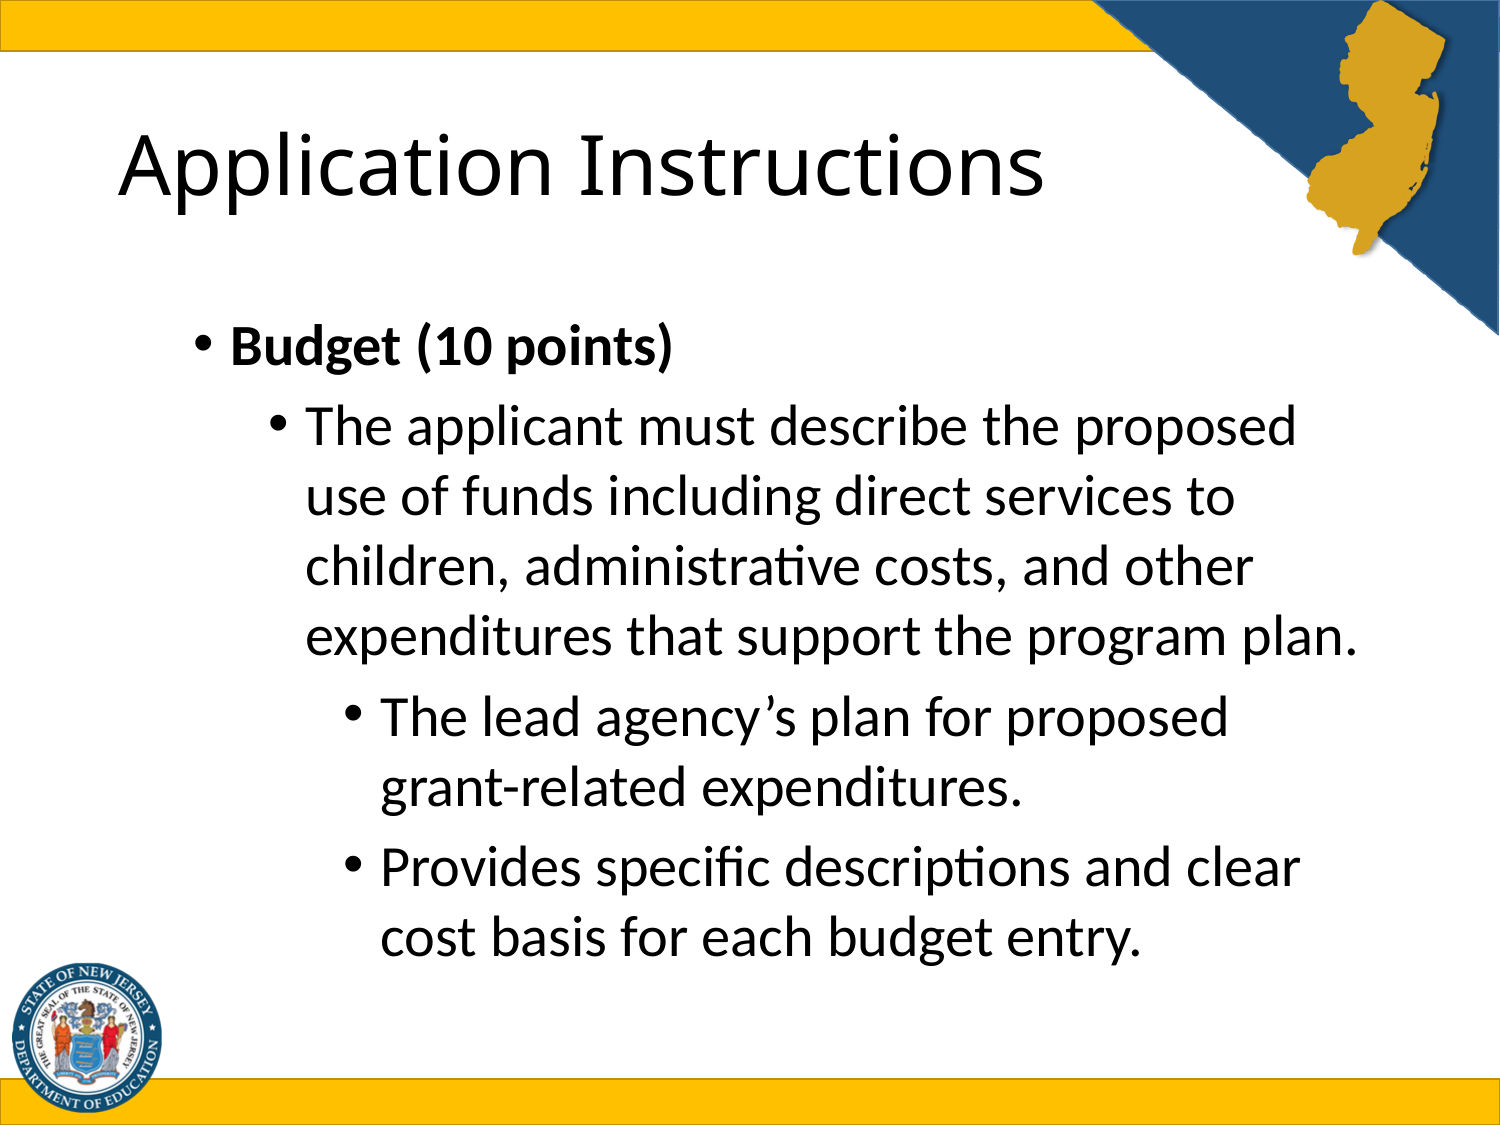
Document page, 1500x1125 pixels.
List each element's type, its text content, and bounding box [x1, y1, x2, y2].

picture [1090, 0, 1500, 336]
list Budget (10 points) The applicant must describe the proposed use of funds including direct services to children, administrative costs, and other expenditures that support the program plan. The lead agency’s plan for proposed grant-related expenditures. Provides specific descriptions and clear cost basis for each budget entry. [103, 299, 1397, 1014]
picture [12, 962, 162, 1113]
title Application Instructions [103, 59, 1397, 278]
